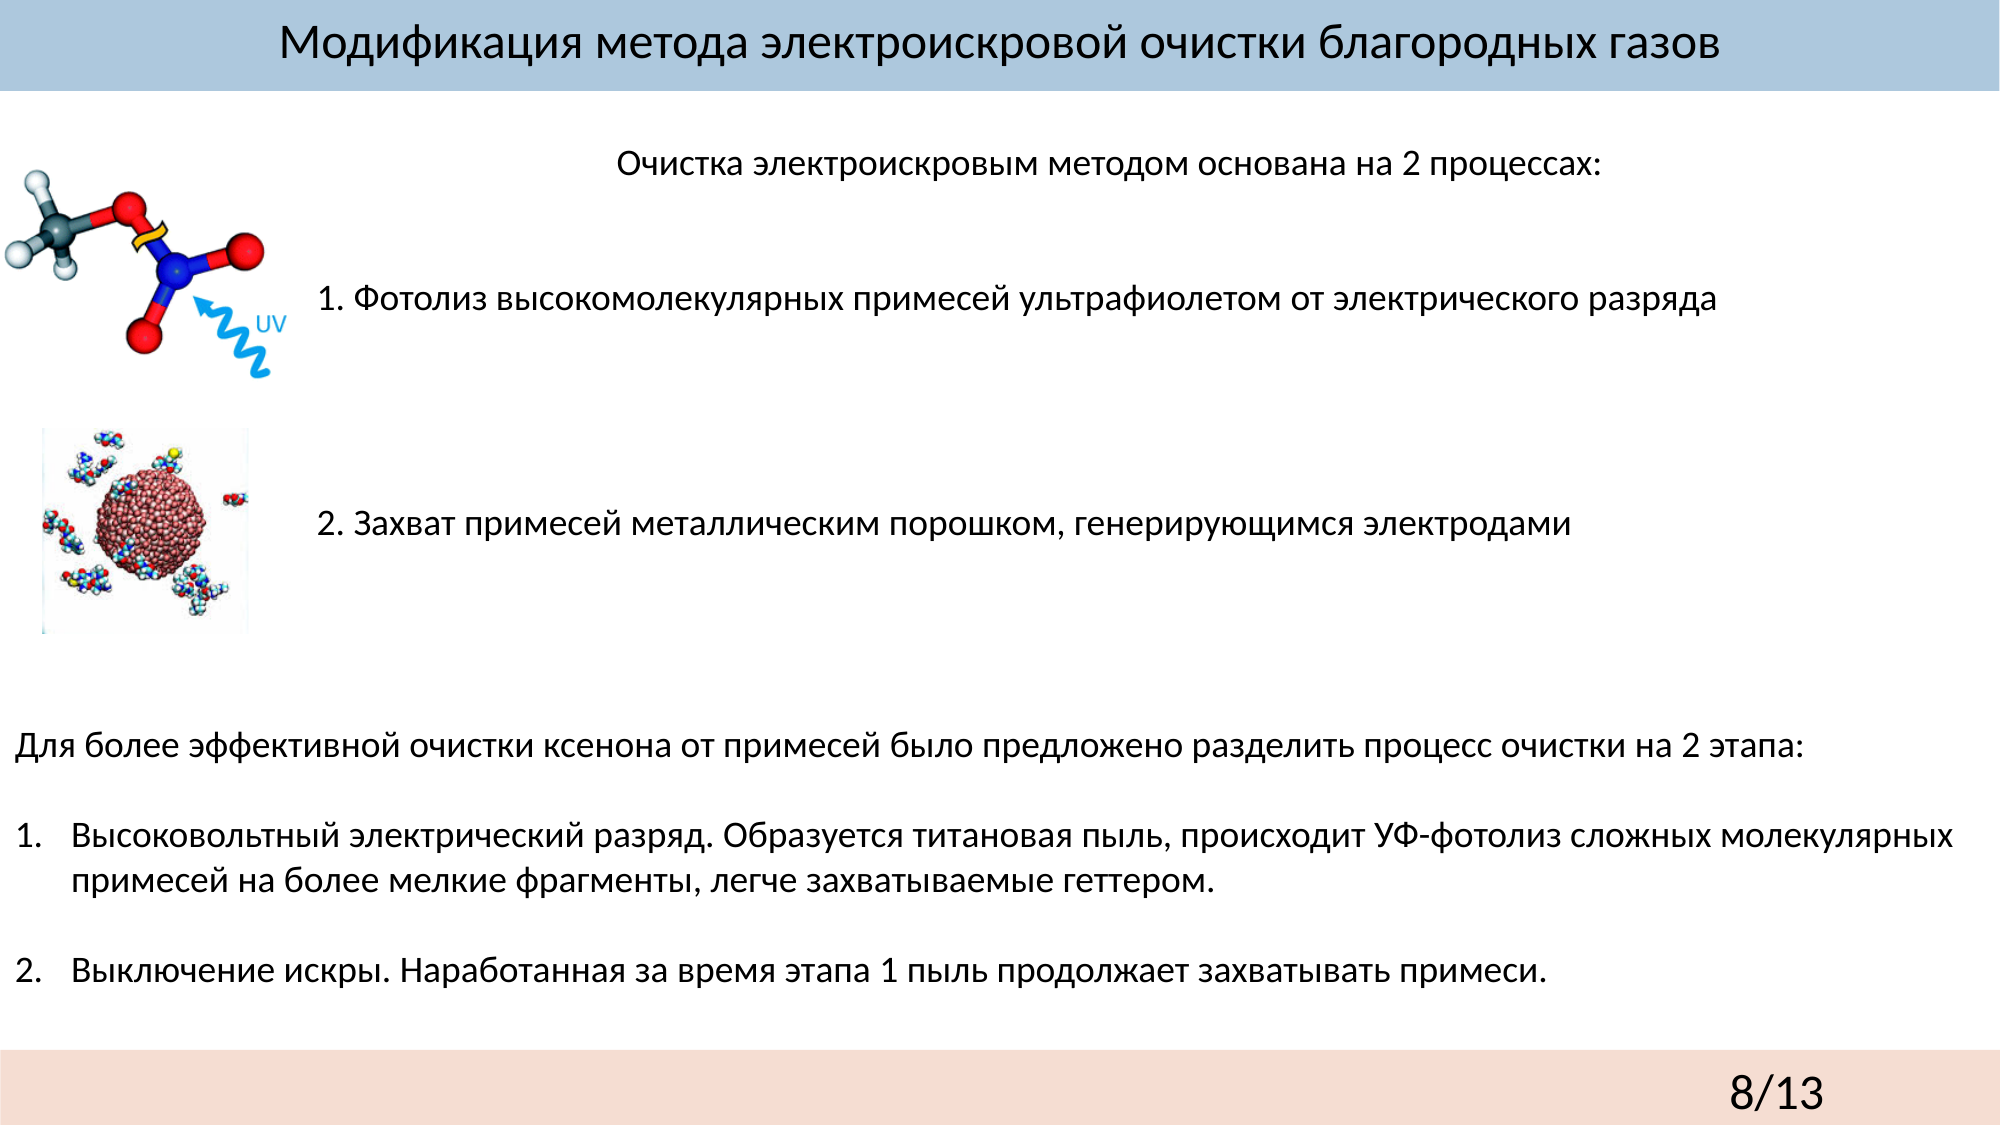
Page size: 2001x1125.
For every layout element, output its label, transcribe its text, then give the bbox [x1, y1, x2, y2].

text_box Очистка электроискровым методом основана на 2 процессах: 1. Фотолиз высокомолекулярных примесей ультрафиолетом от электрического разряда 2. Захват примесей металлическим порошком, генерирующимся электродами [301, 130, 2000, 551]
slide_number 8/13 [1624, 1059, 1840, 1120]
picture [41, 428, 249, 634]
text_box Модификация метода электроискровой очистки благородных газов [0, 1, 2000, 76]
picture [2, 166, 288, 383]
text_box Для более эффективной очистки ксенона от примесей было предложено разделить процесс очистки на 2 этапа: Высоковольтный электрический разряд. Образуется титановая пыль, происходит УФ-фотолиз сложных молекулярных примесей на более мелкие фрагменты, легче захватываемые геттером. Выключение искры. Наработанная за время этапа 1 пыль продолжает захватывать примеси. [0, 713, 2000, 998]
